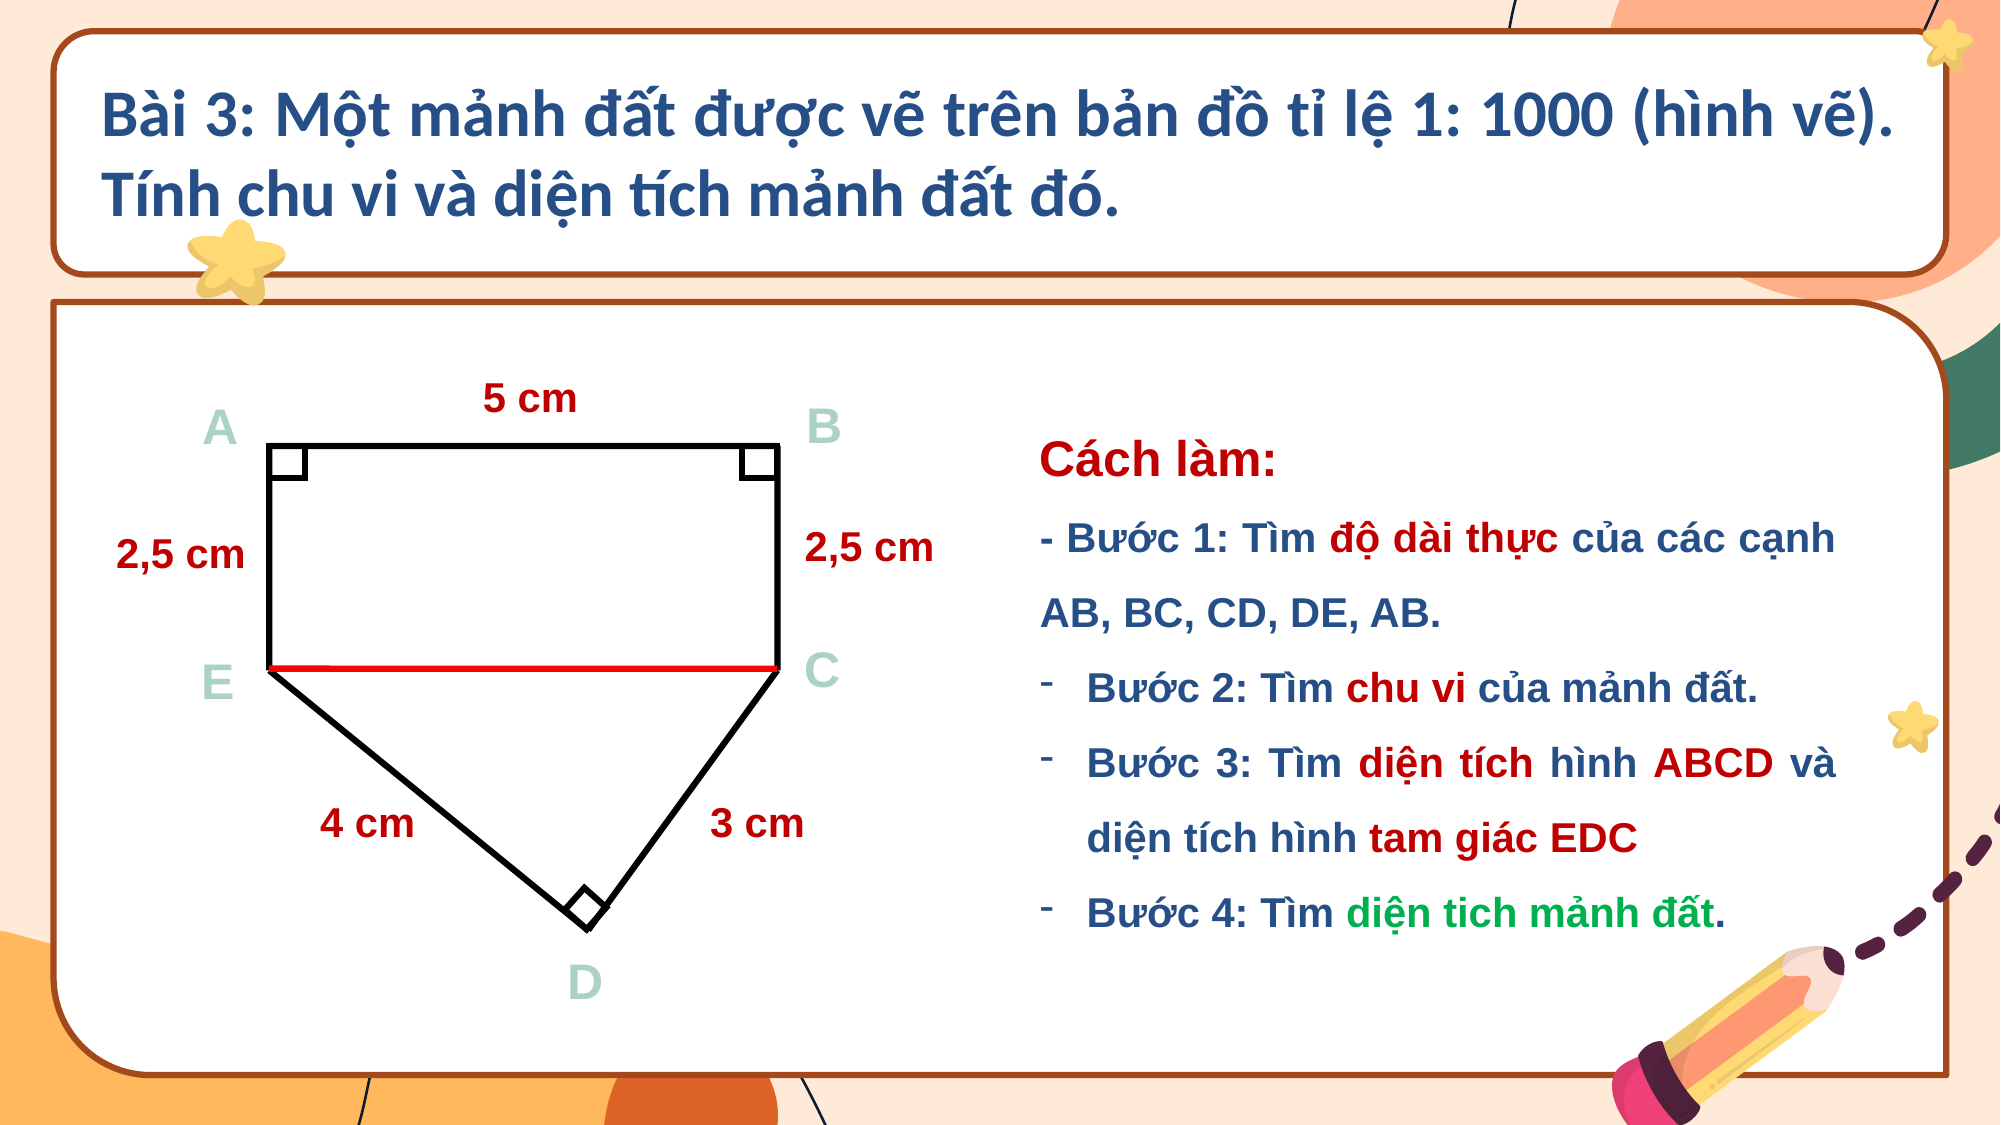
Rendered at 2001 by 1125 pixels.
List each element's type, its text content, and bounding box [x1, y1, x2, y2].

text_box D [553, 942, 619, 1017]
text_box E [187, 642, 250, 717]
text_box B [792, 386, 858, 462]
text_box 5 cm [468, 363, 593, 429]
text_box 2,5 cm [101, 519, 261, 585]
text_box [51, 29, 1949, 277]
text_box 2,5 cm [789, 512, 950, 577]
text_box Cách làm: - Bước 1: Tìm độ dài thực của các cạnh AB, BC, CD, DE, AB. Bước 2: Tìm chu vi của mảnh đất. Bước 3: Tìm diện tích hình ABCD và diện tích hình tam giác EDC Bước 4: Tìm diện tich mảnh đất. [1025, 388, 1851, 944]
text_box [186, 219, 288, 306]
text_box Bài 3: Một mảnh đất được vẽ trên bản đồ tỉ lệ 1: 1000 (hình vẽ). Tính chu vi và diện tích mảnh đất đó. [86, 62, 1913, 237]
text_box [51, 299, 1949, 1078]
text_box 3 cm [783, 788, 820, 854]
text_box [1611, 791, 2000, 1125]
text_box C [789, 630, 856, 705]
text_box A [187, 387, 253, 462]
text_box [1921, 19, 1975, 72]
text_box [1887, 700, 1941, 754]
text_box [269, 445, 778, 931]
